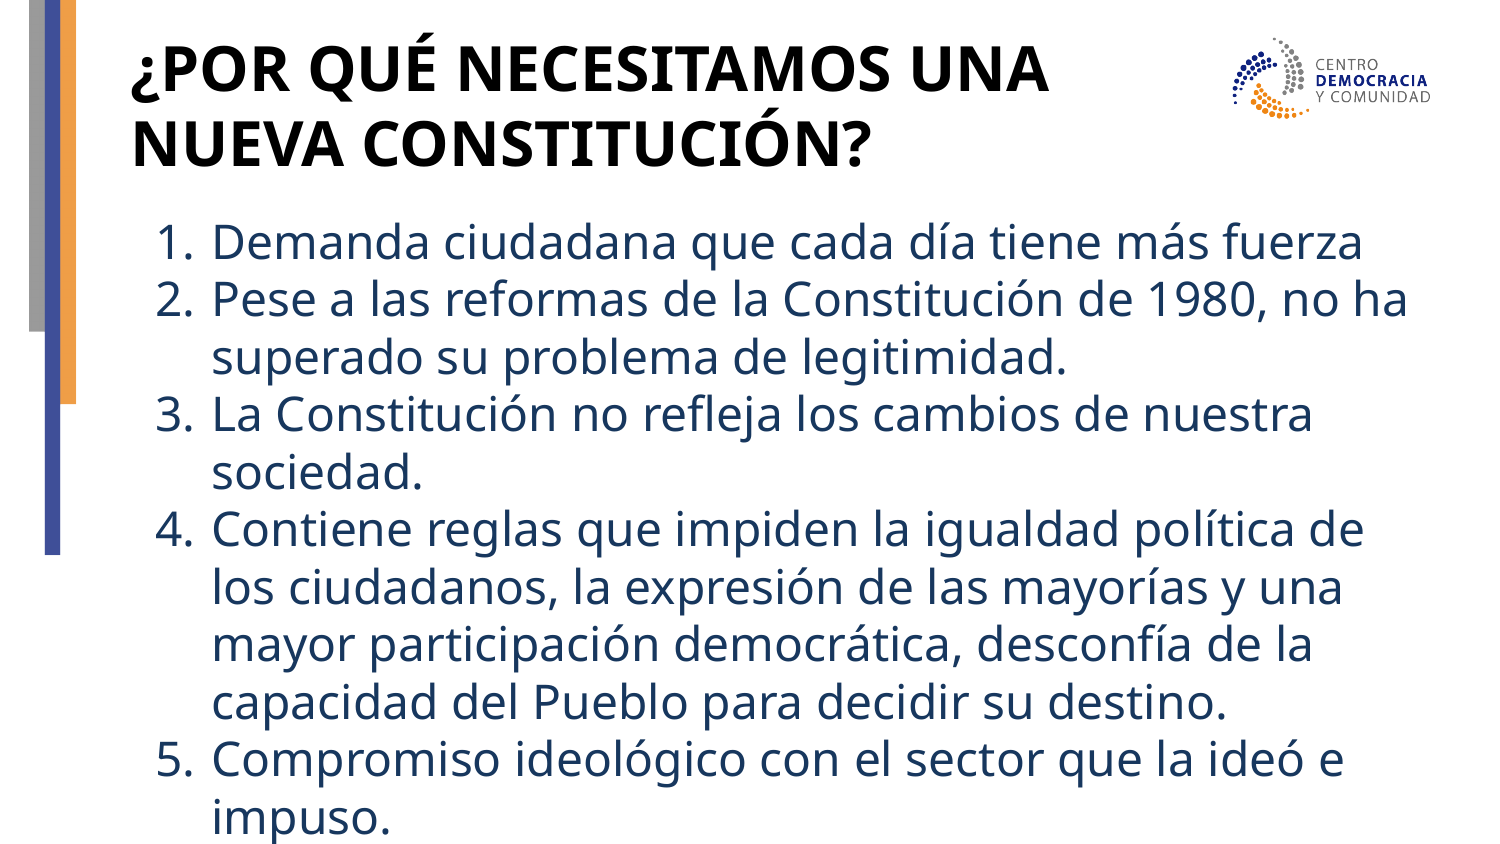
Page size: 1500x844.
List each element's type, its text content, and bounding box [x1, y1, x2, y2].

title ¿POR QUÉ NECESITAMOS UNA NUEVA CONSTITUCIÓN? [115, 33, 1174, 175]
picture [0, 0, 1500, 844]
text_box Demanda ciudadana que cada día tiene más fuerza Pese a las reformas de la Constitución de 1980, no ha superado su problema de legitimidad. La Constitución no refleja los cambios de nuestra sociedad. Contiene reglas que impiden la igualdad política de los ciudadanos, la expresión de las mayorías y una mayor participación democrática, desconfía de la capacidad del Pueblo para decidir su destino. Compromiso ideológico con el sector que la ideó e impuso. [140, 204, 1431, 844]
